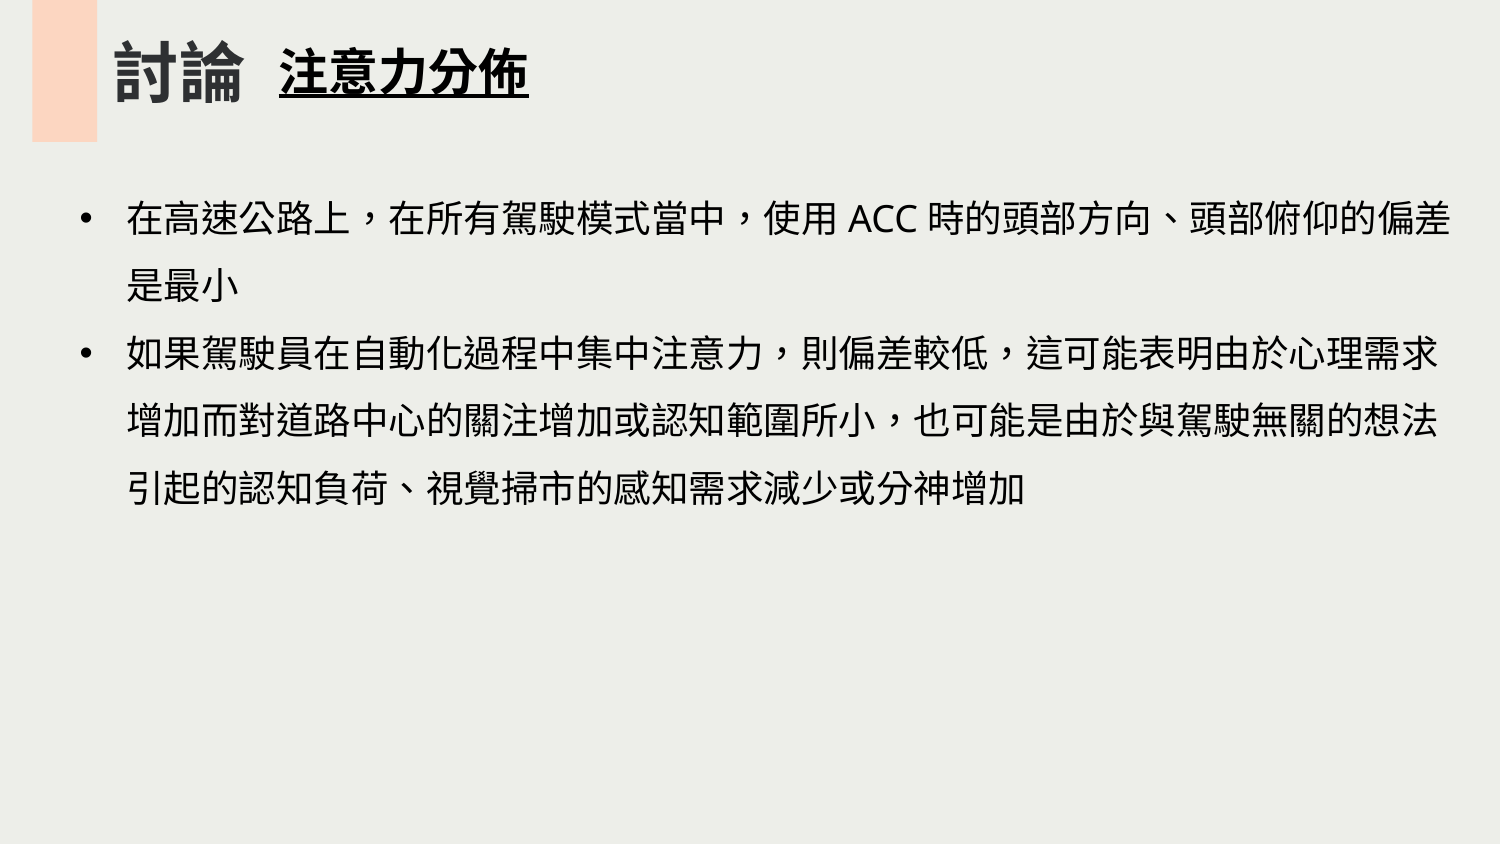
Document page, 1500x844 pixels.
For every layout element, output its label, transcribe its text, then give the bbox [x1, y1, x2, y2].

text_box [31, 0, 98, 143]
text_box 注意力分佈 [263, 33, 544, 108]
text_box 討論 [98, 22, 262, 118]
text_box 在高速公路上，在所有駕駛模式當中，使用ACC時的頭部方向、頭部俯仰的偏差是最小 如果駕駛員在自動化過程中集中注意力，則偏差較低，這可能表明由於心理需求增加而對道路中心的關注增加或認知範圍所小，也可能是由於與駕駛無關的想法引起的認知負荷、視覺掃市的感知需求減少或分神增加 [64, 165, 1469, 518]
